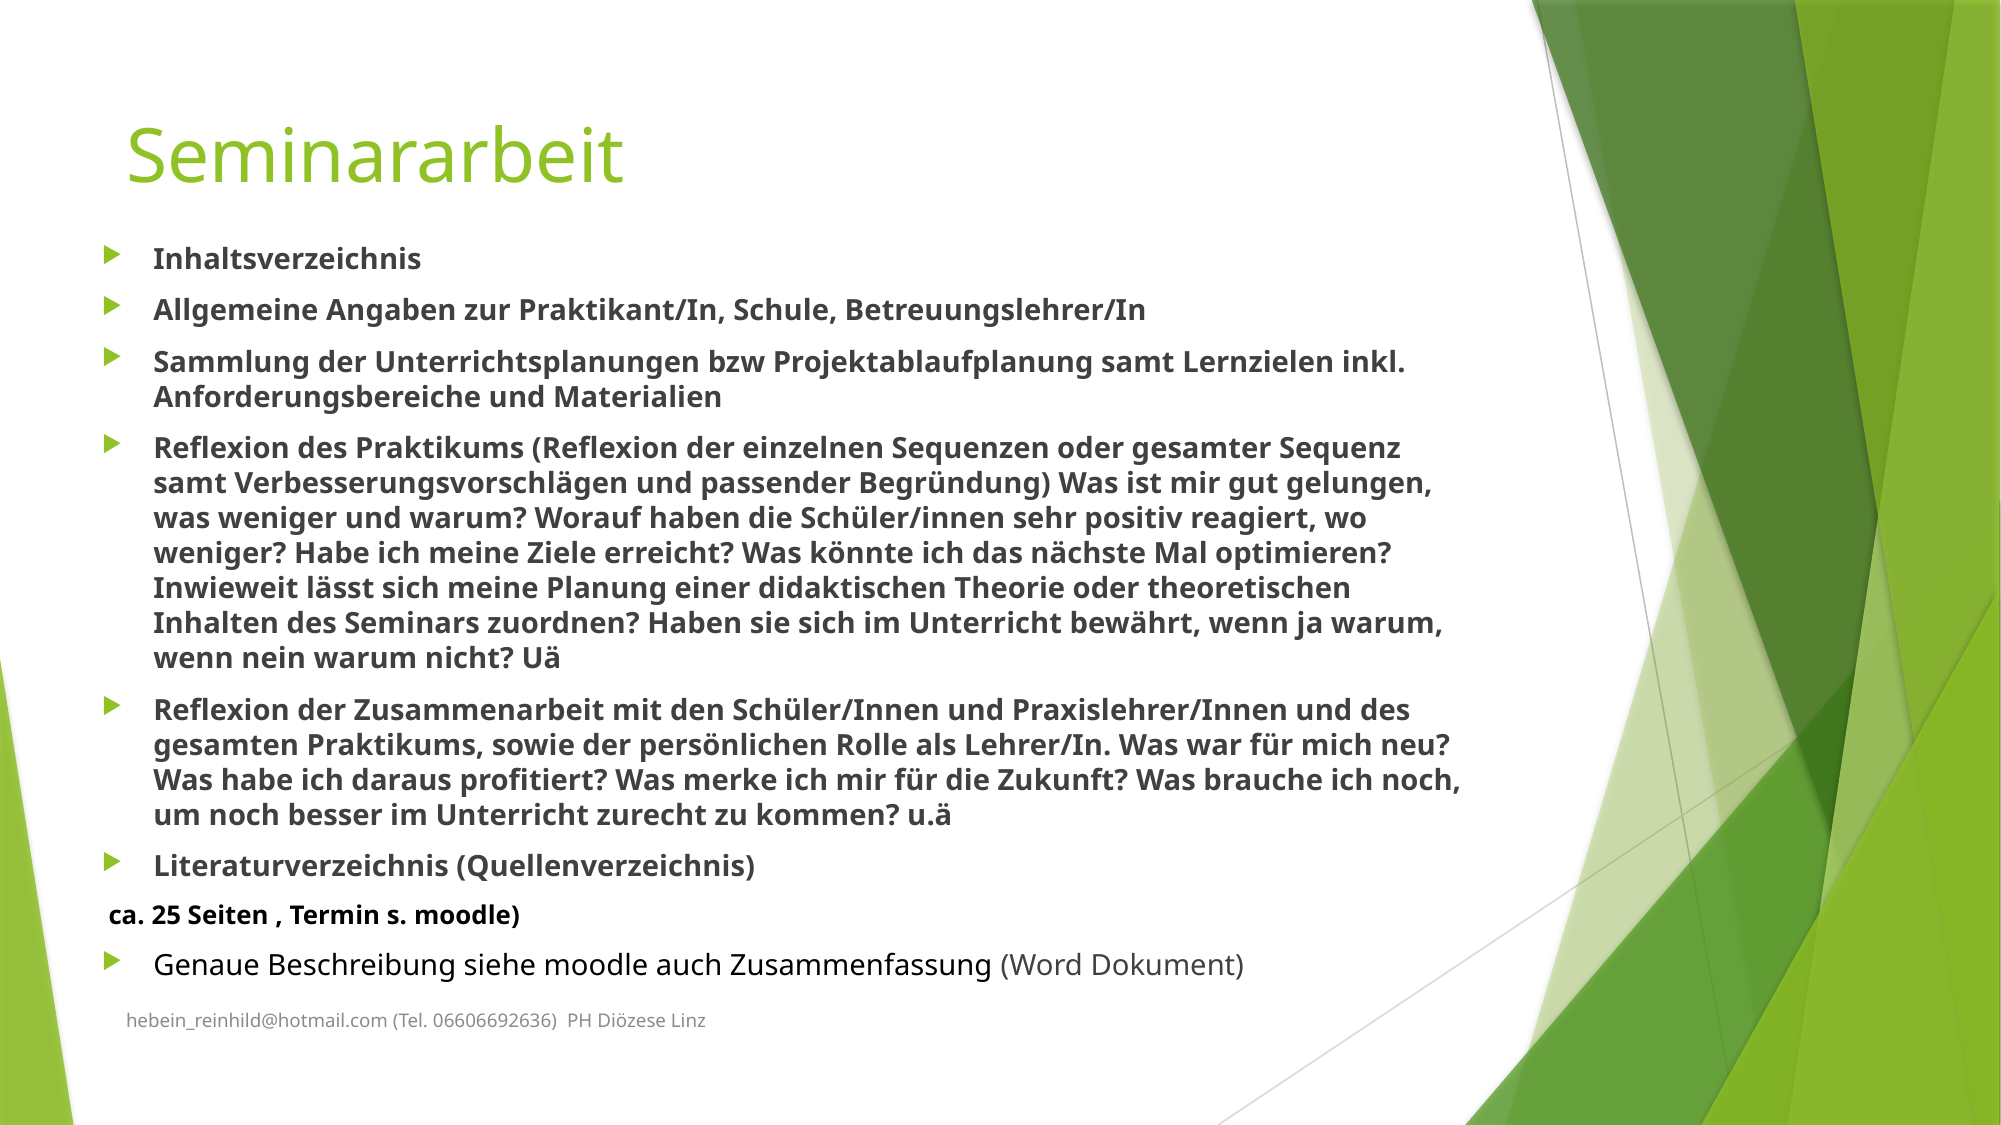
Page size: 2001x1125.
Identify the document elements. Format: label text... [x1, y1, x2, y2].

footer hebein_reinhild@hotmail.com (Tel. 06606692636) PH Diözese Linz [111, 991, 1145, 1051]
list Inhaltsverzeichnis Allgemeine Angaben zur Praktikant/In, Schule, Betreuungslehrer/In Sammlung der Unterrichtsplanungen bzw Projektablaufplanung samt Lernzielen inkl. Anforderungsbereiche und Materialien Reflexion des Praktikums (Reflexion der einzelnen Sequenzen oder gesamter Sequenz samt Verbesserungsvorschlägen und passender Begründung) Was ist mir gut gelungen, was weniger und warum? Worauf haben die Schüler/innen sehr positiv reagiert, wo weniger? Habe ich meine Ziele erreicht? Was könnte ich das nächste Mal optimieren? Inwieweit lässt sich meine Planung einer didaktischen Theorie oder theoretischen Inhalten des Seminars zuordnen? Haben sie sich im Unterricht bewährt, wenn ja warum, wenn nein warum nicht? Uä Reflexion der Zusammenarbeit mit den Schüler/Innen und Praxislehrer/Innen und des gesamten Praktikums, sowie der persönlichen Rolle als Lehrer/In. Was war für mich neu? Was habe ich daraus profitiert? Was merke ich mir für die Zukunft? Was brauche ich noch, um noch besser im Unterricht zurecht zu kommen? u.ä Literaturverzeichnis (Quellenverzeichnis) ca. 25 Seiten , Termin s. moodle) Genaue Beschreibung siehe moodle auch Zusammenfassung (Word Dokument) [86, 232, 1497, 991]
title Seminararbeit [111, 99, 1522, 317]
